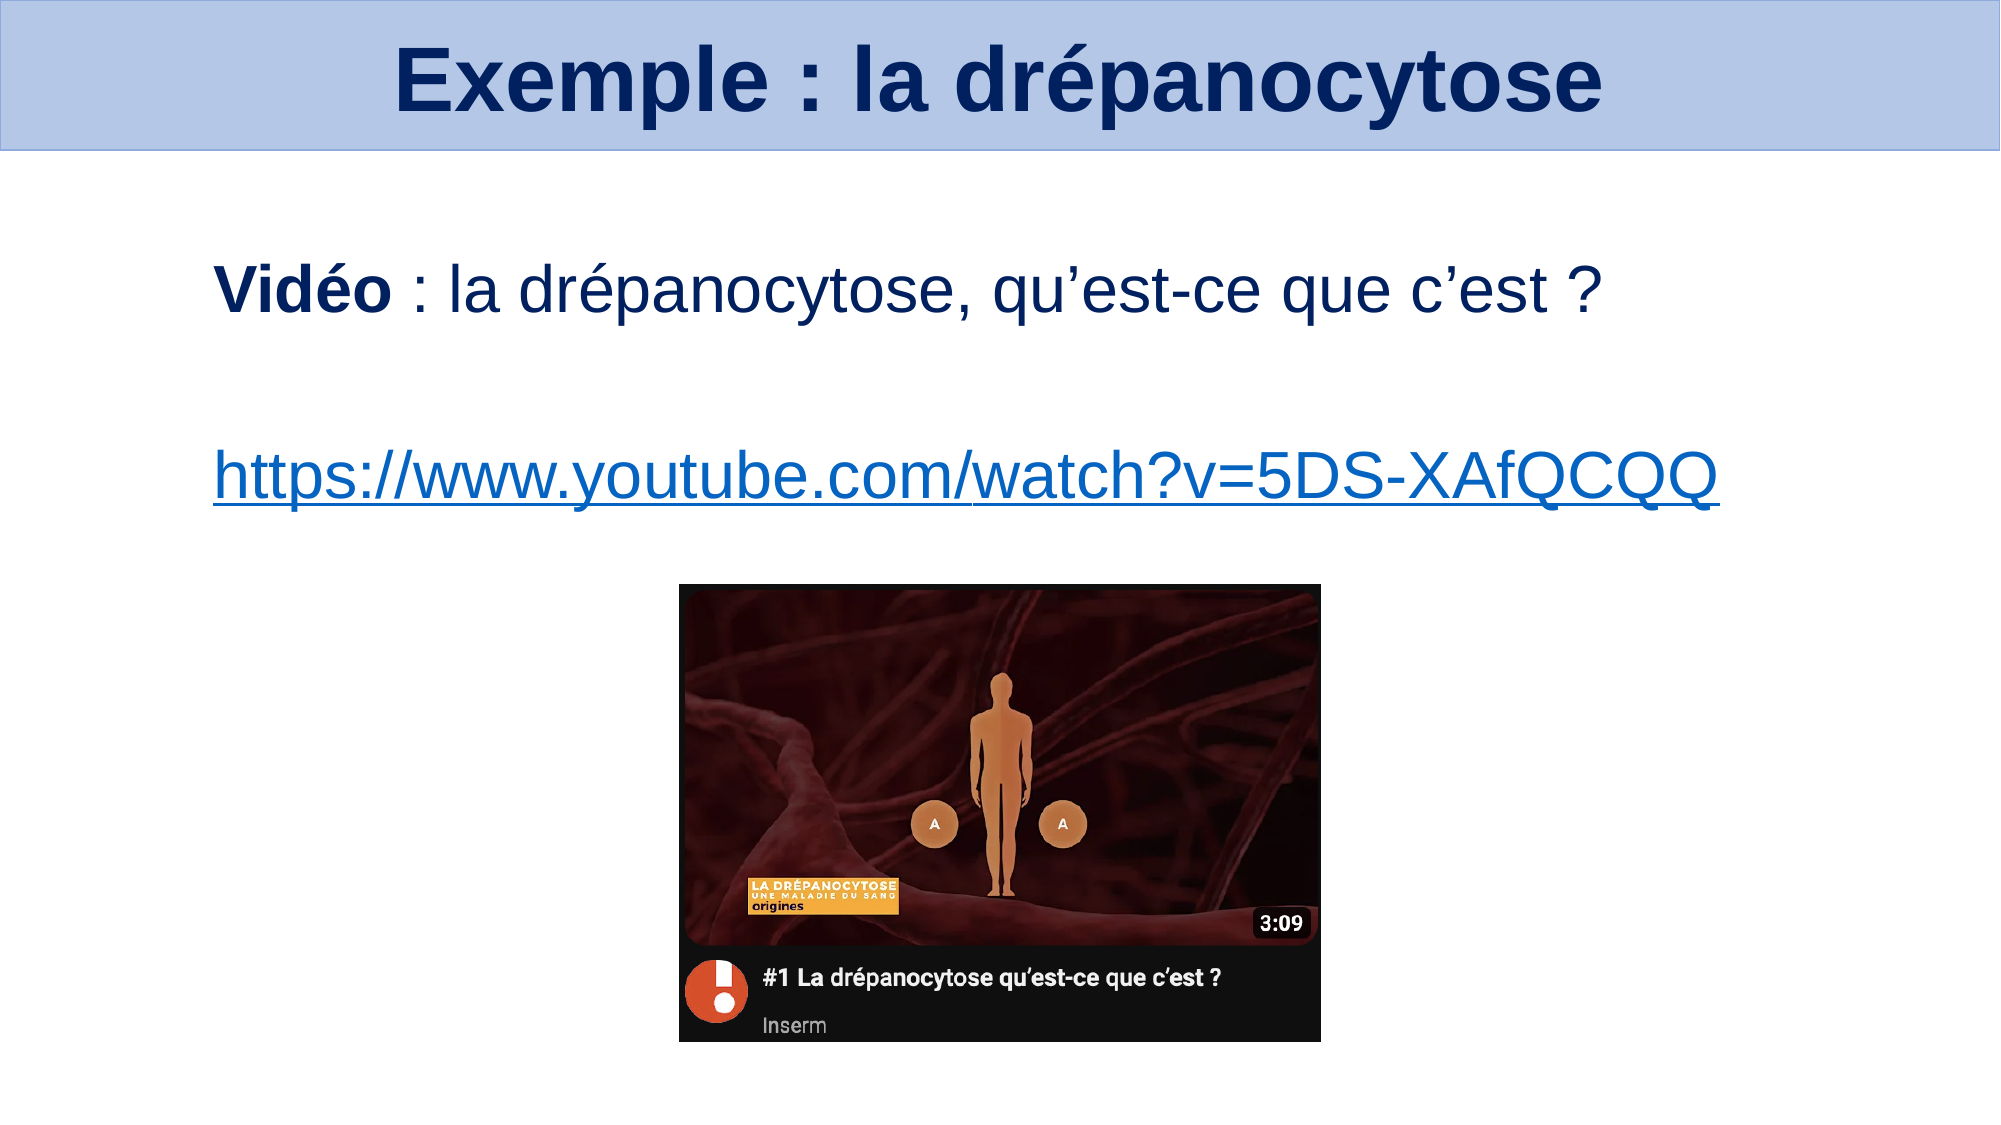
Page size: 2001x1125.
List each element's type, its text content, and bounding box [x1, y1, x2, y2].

list Vidéo : la drépanocytose, qu’est-ce que c’est ? https://www.youtube.com/watch?v=5DS-XAfQCQQ [198, 247, 1802, 791]
picture [679, 584, 1321, 1042]
text_box Exemple : la drépanocytose [0, 0, 2000, 151]
